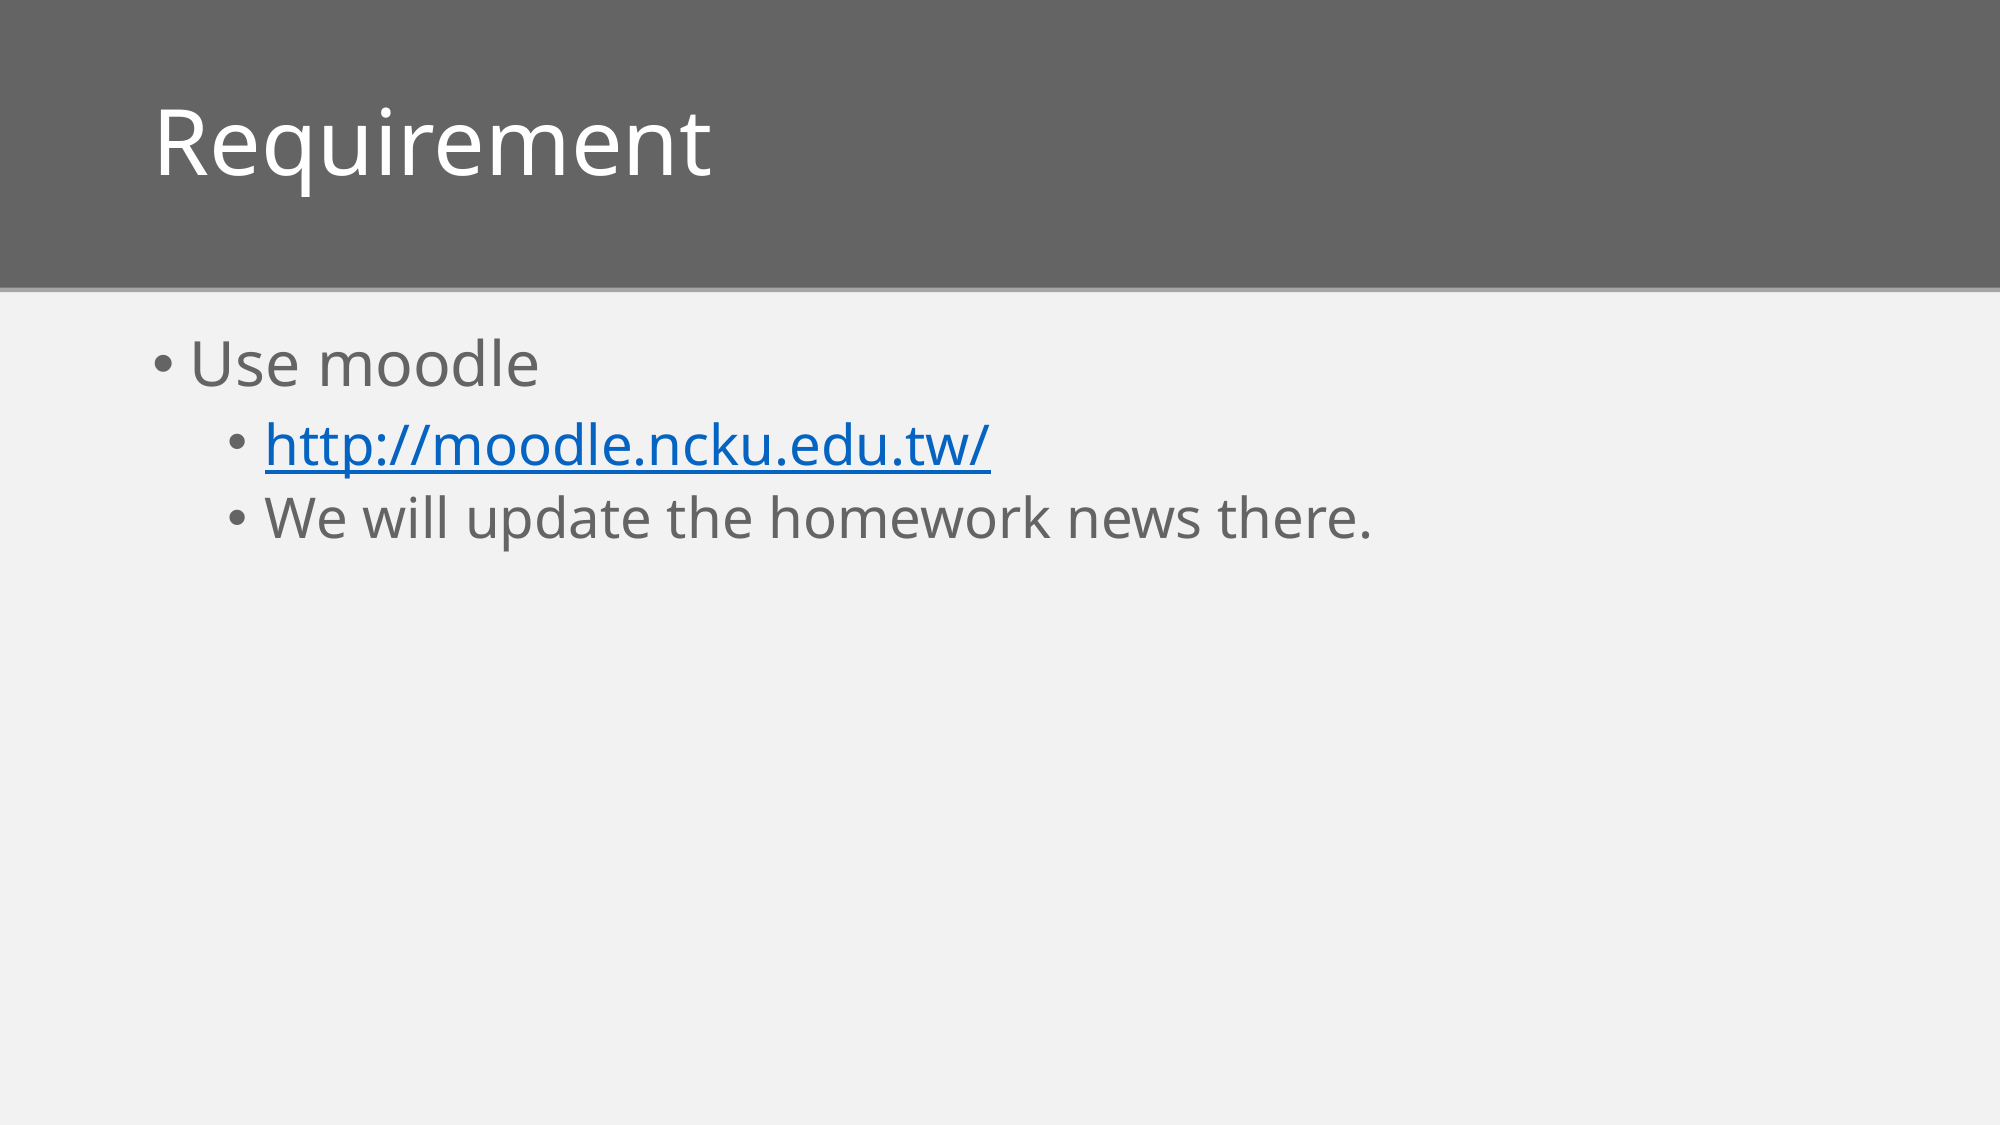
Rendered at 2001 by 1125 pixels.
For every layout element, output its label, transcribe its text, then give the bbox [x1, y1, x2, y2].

title Requirement [137, 37, 1863, 255]
list Use moodle http://moodle.ncku.edu.tw/ We will update the homework news there. [137, 325, 1863, 1014]
